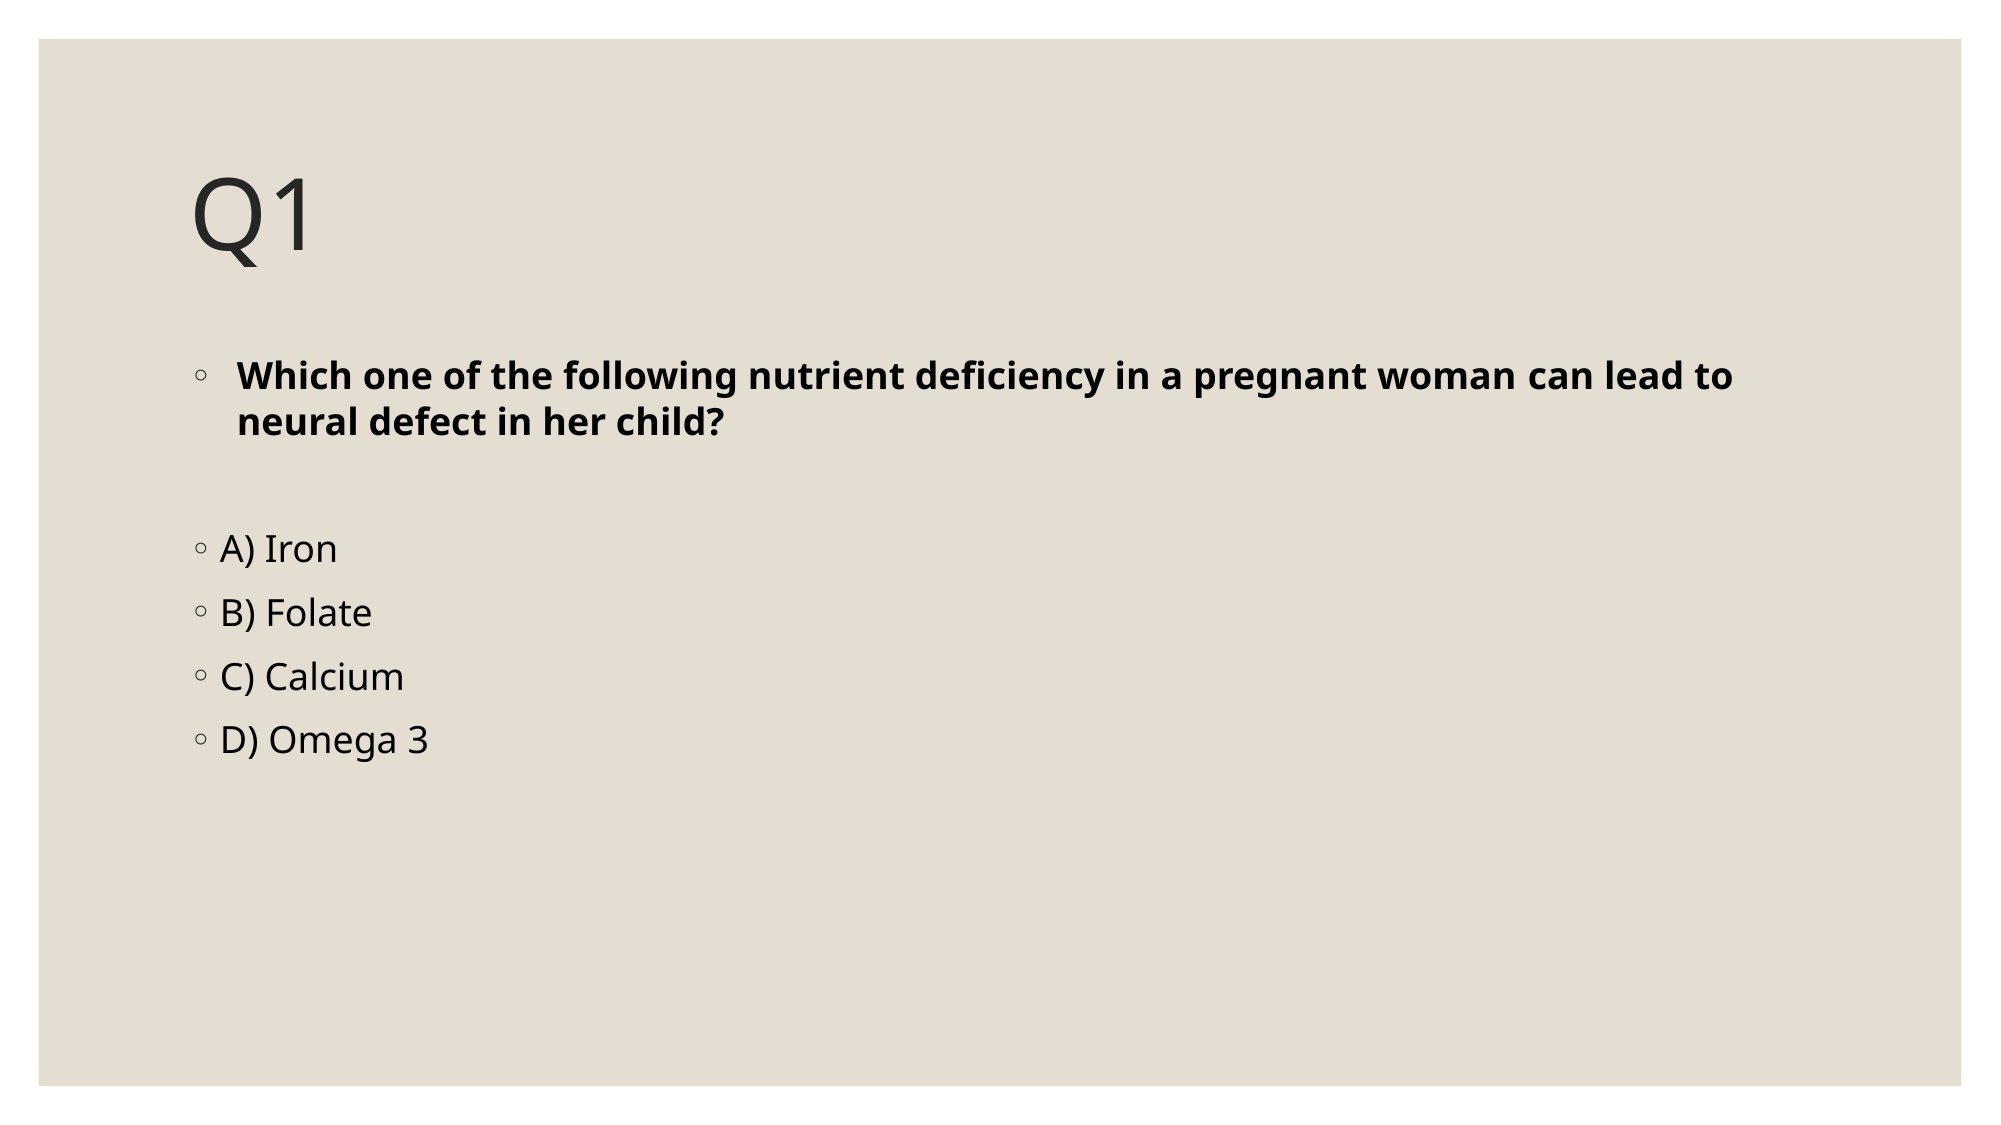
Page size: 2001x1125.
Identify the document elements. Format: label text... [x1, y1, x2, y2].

list Which one of the following nutrient deficiency in a pregnant woman can lead to neural defect in her child? A) Iron B) Folate C) Calcium D) Omega 3 [174, 345, 1825, 990]
title Q1 [174, 105, 1825, 331]
